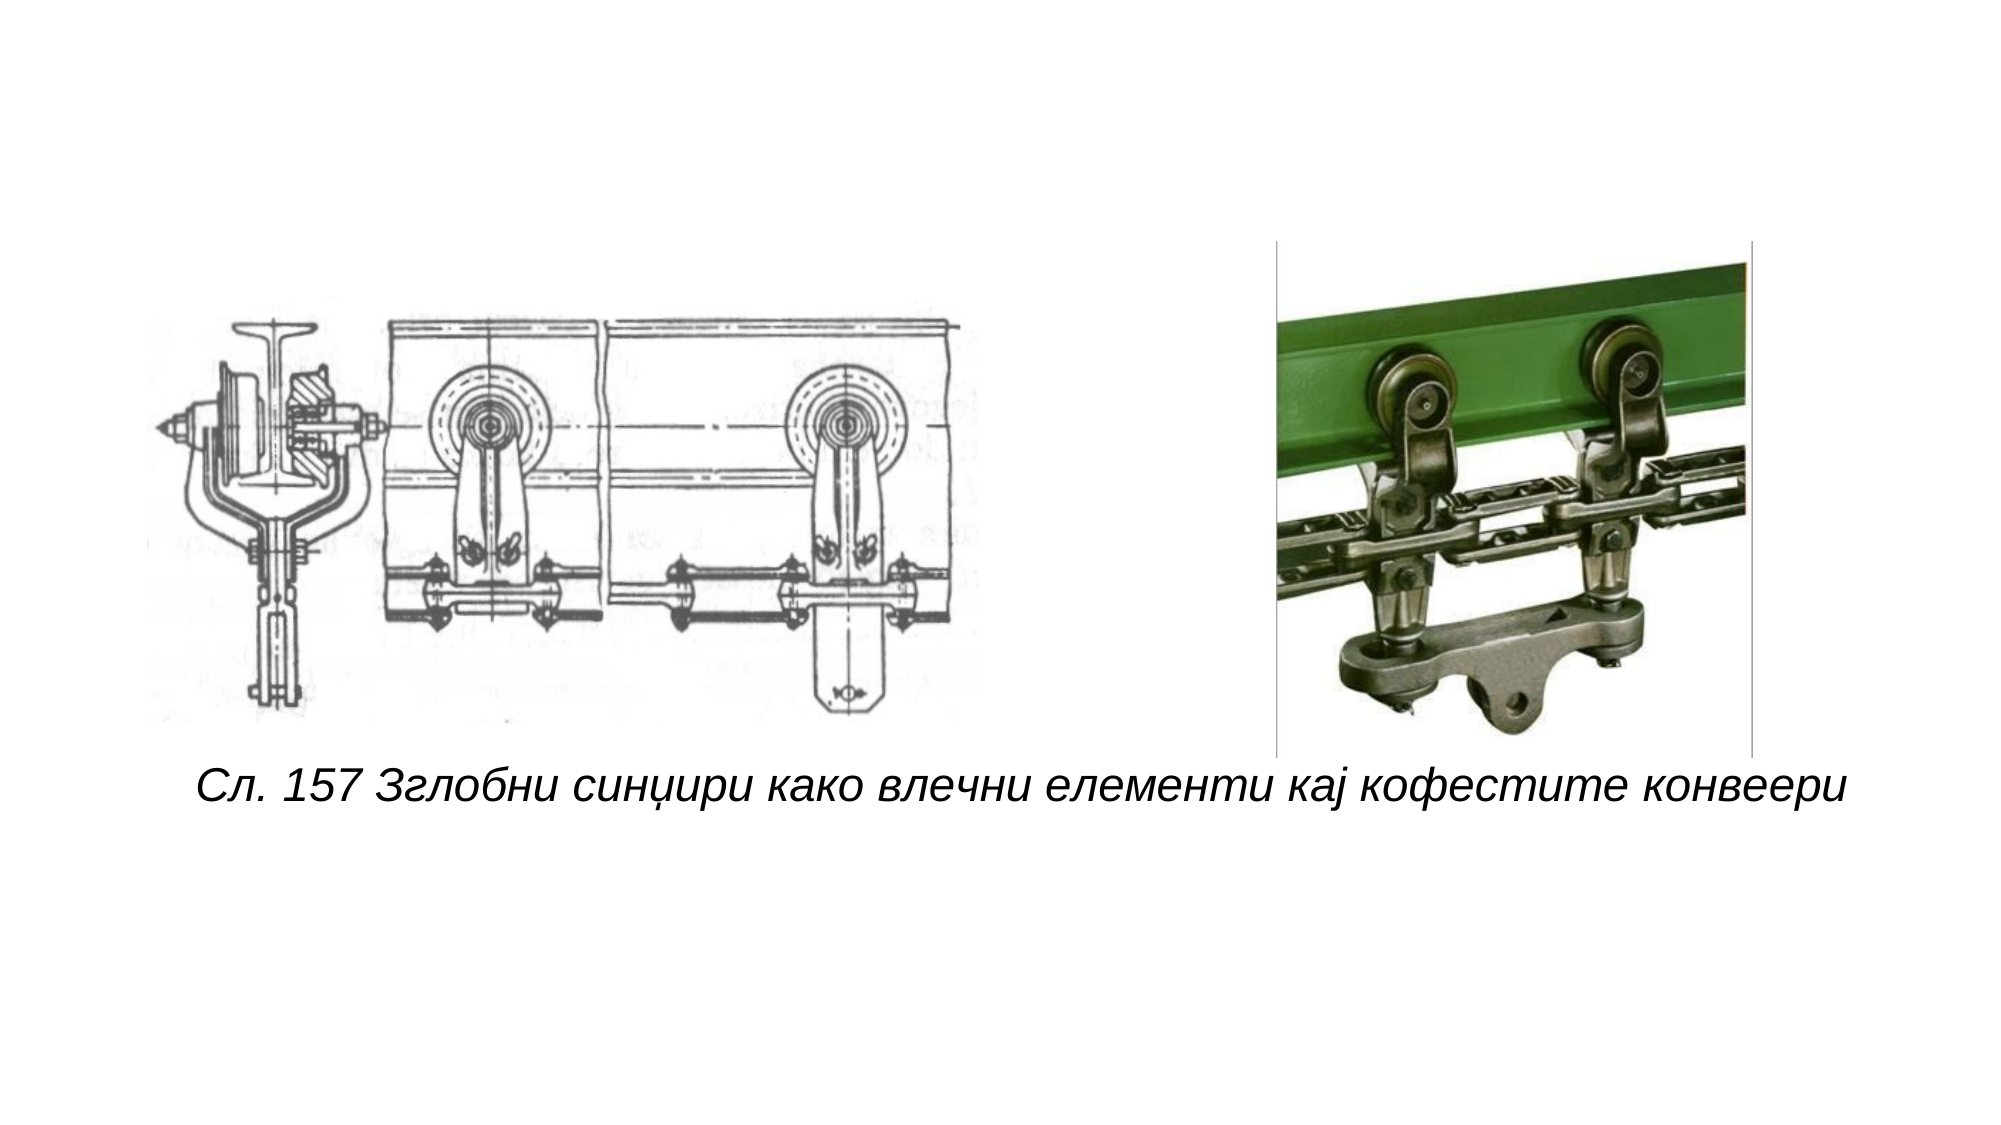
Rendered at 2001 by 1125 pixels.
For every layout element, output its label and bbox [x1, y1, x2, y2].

picture [71, 241, 1979, 867]
